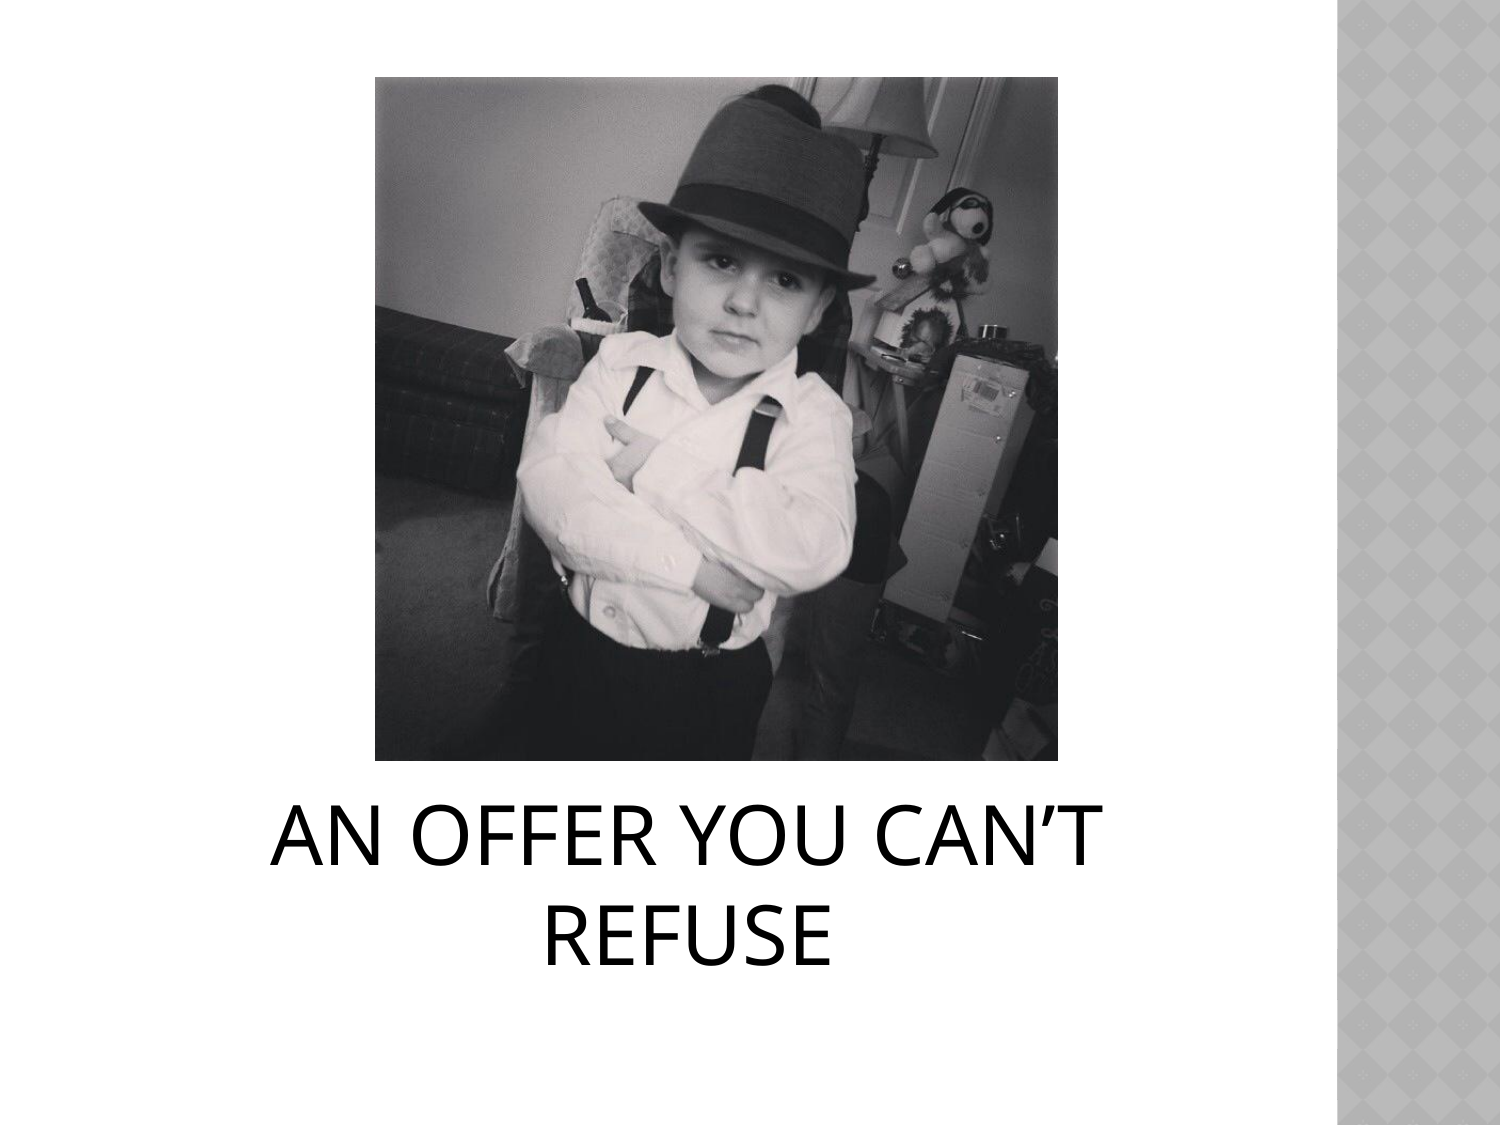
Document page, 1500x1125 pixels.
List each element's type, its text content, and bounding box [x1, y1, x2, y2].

text_box AN OFFER YOU CAN’T REFUSE [174, 774, 1200, 990]
picture [374, 76, 1059, 761]
